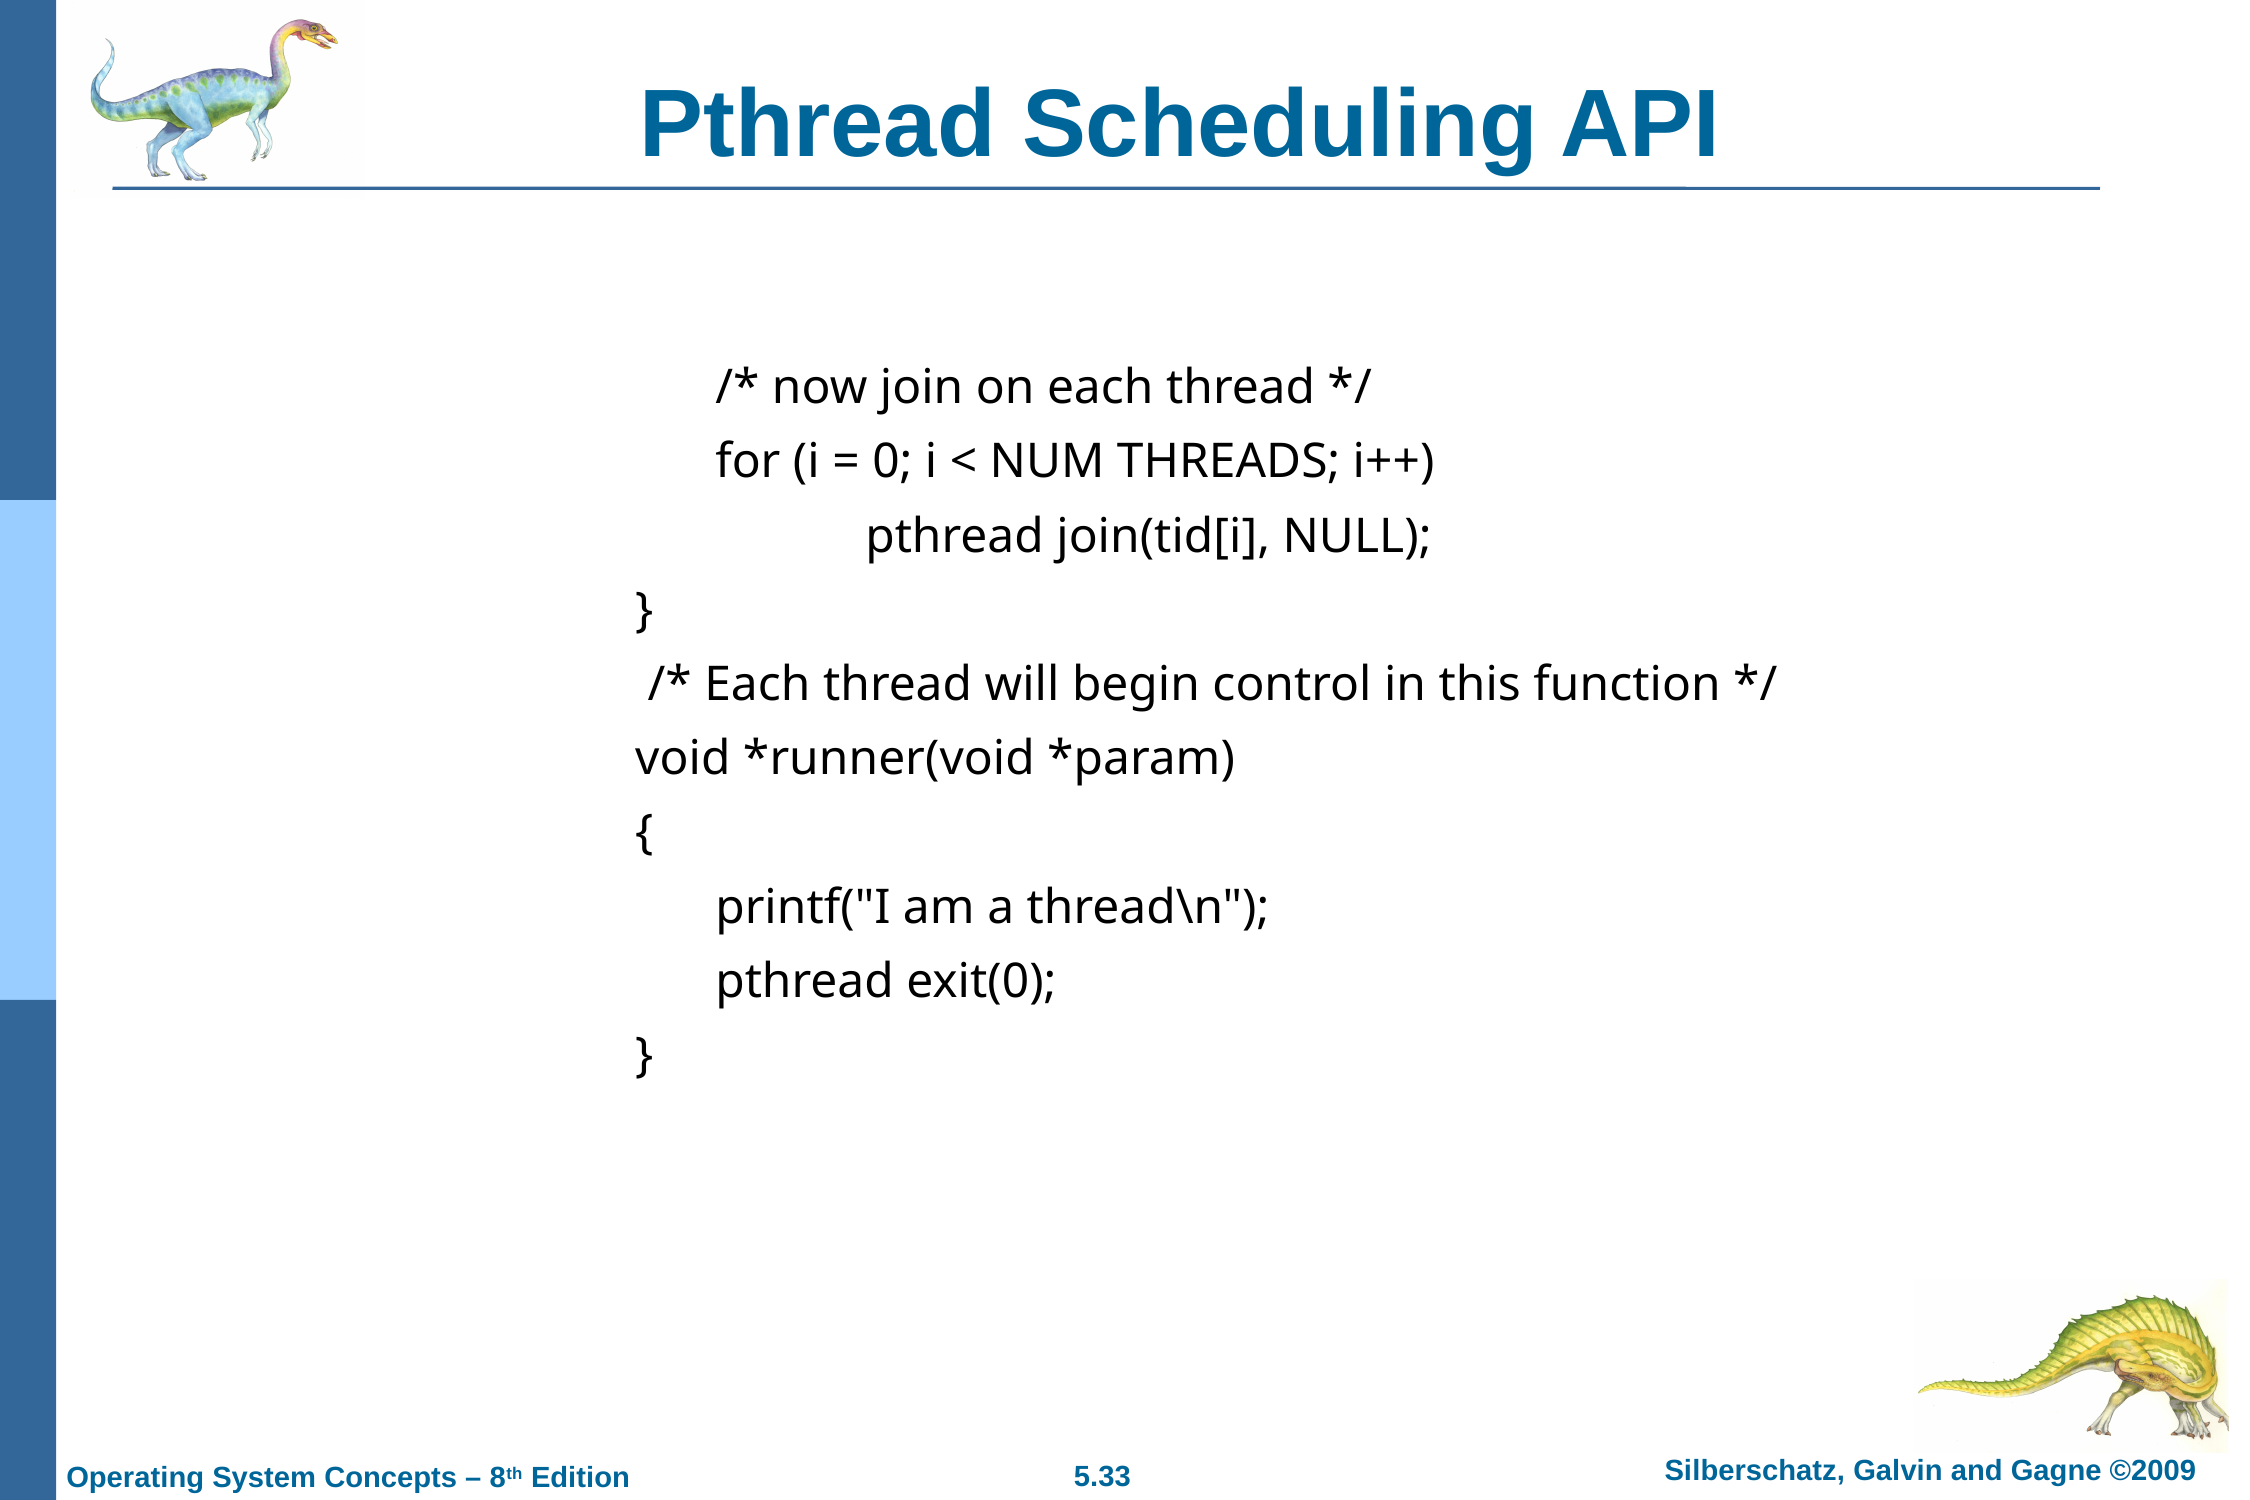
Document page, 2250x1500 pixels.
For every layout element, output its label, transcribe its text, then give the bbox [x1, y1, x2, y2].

list /* now join on each thread */ for (i = 0; i < NUM THREADS; i++) pthread join(tid[i], NULL); } /* Each thread will begin control in this function */ void *runner(void *param) { printf("I am a thread\n"); pthread exit(0); } [613, 344, 2115, 1136]
picture [1913, 1279, 2229, 1453]
title Pthread Scheduling API [222, 60, 2138, 187]
picture [70, 0, 365, 199]
